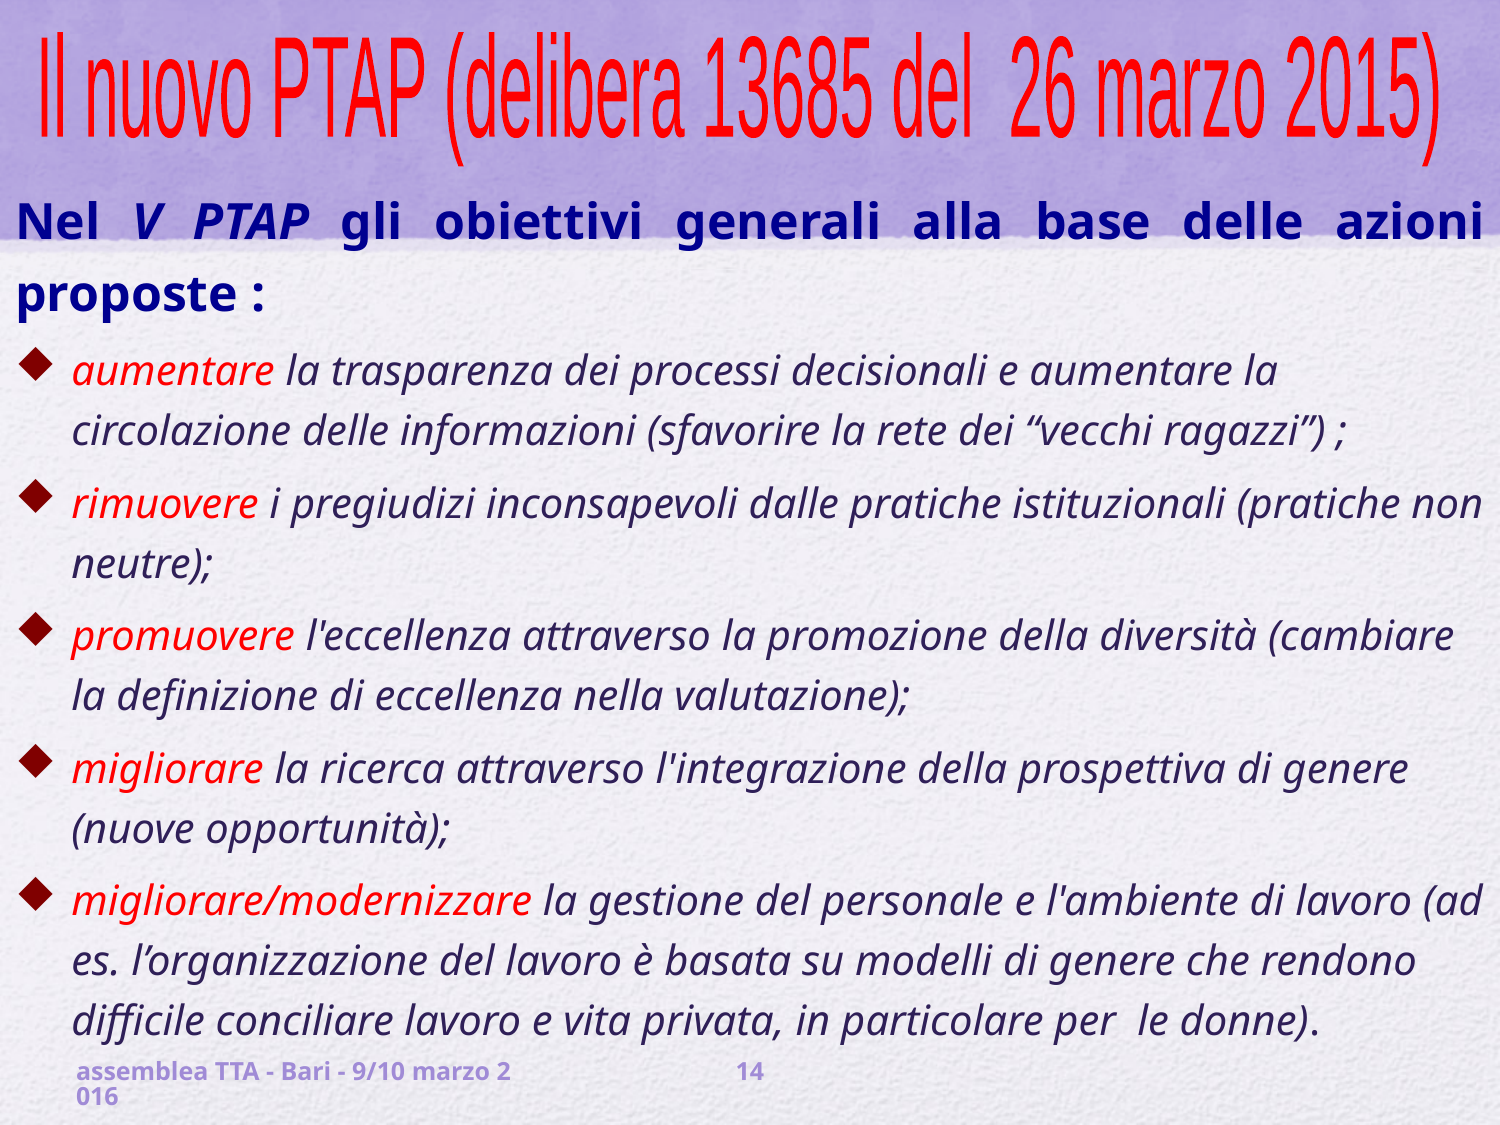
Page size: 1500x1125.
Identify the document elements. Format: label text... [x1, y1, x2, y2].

slide_number 14 [699, 1042, 800, 1103]
footer assemblea TTA - Bari - 9/10 marzo 2016 [61, 1042, 536, 1103]
list Nel V PTAP gli obiettivi generali alla base delle azioni proposte : aumentare la trasparenza dei processi decisionali e aumentare la circolazione delle informazioni (sfavorire la rete dei “vecchi ragazzi”) ; rimuovere i pregiudizi inconsapevoli dalle pratiche istituzionali (pratiche non neutre); promuovere l'eccellenza attraverso la promozione della diversità (cambiare la definizione di eccellenza nella valutazione); migliorare la ricerca attraverso l'integrazione della prospettiva di genere (nuove opportunità); migliorare/modernizzare la gestione del personale e l'ambiente di lavoro (ad es. l’organizzazione del lavoro è basata su modelli di genere che rendono difficile conciliare lavoro e vita privata, in particolare per le donne). [0, 170, 1500, 1011]
picture [0, 1011, 1500, 1125]
